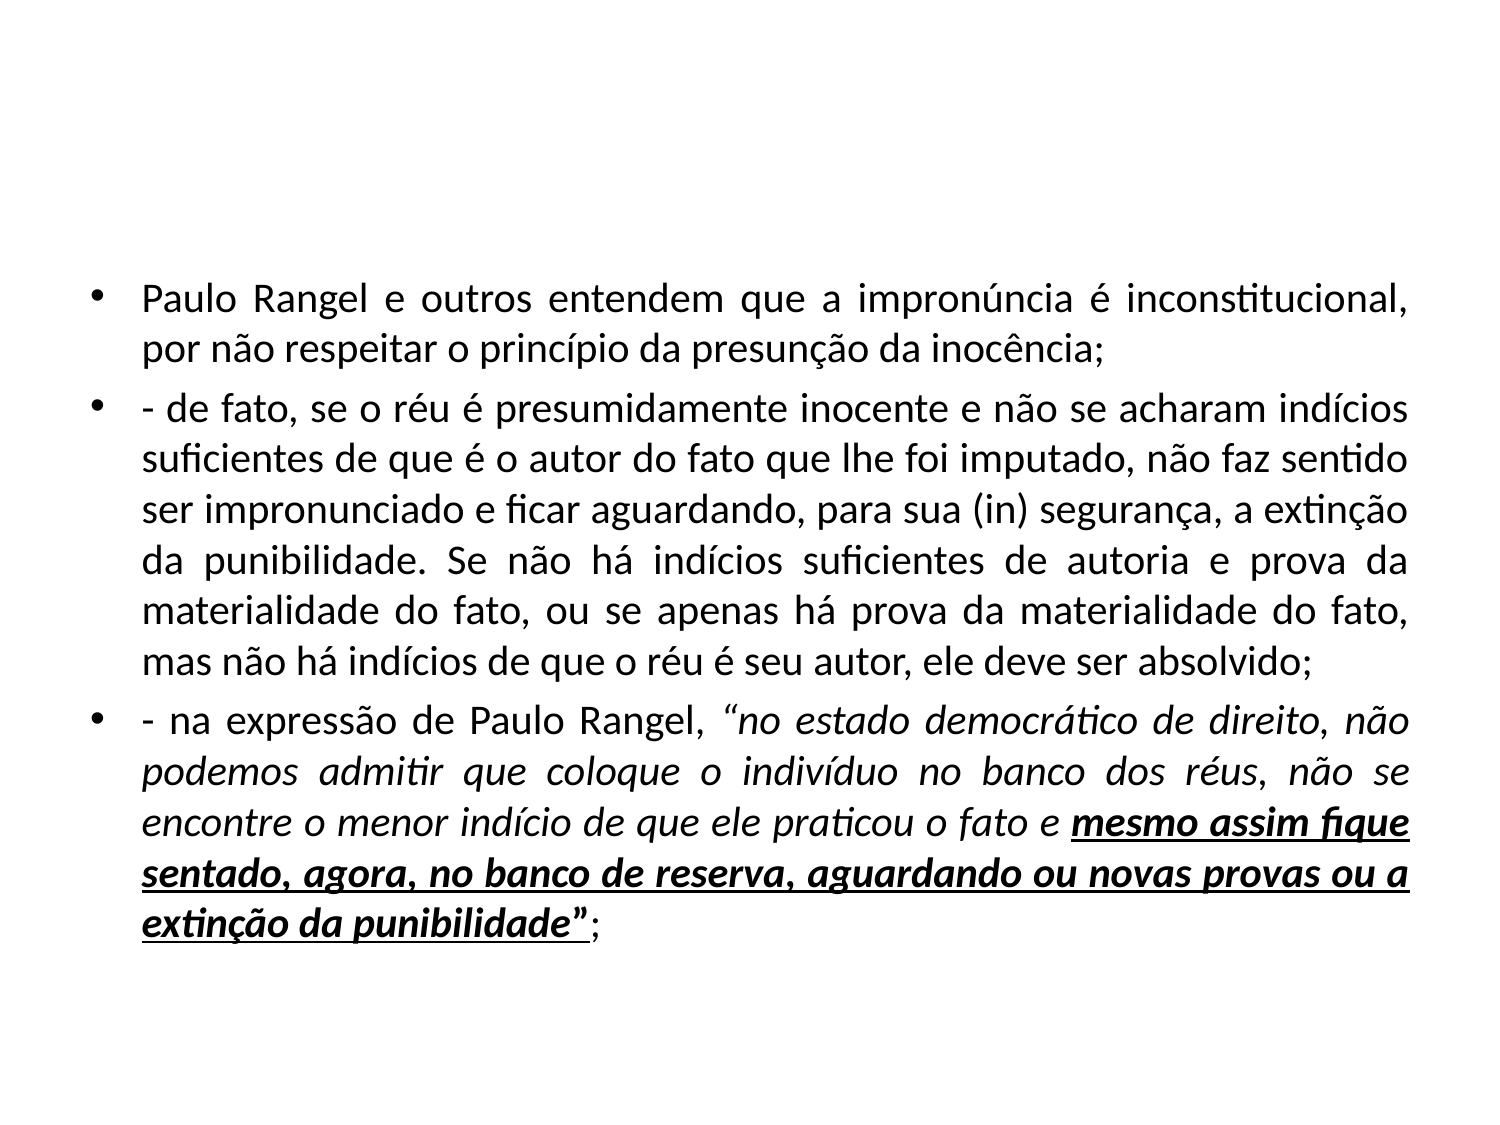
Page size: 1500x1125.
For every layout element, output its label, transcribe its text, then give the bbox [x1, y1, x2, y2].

list Paulo Rangel e outros entendem que a impronúncia é inconstitucional, por não respeitar o princípio da presunção da inocência; - de fato, se o réu é presumidamente inocente e não se acharam indícios suficientes de que é o autor do fato que lhe foi imputado, não faz sentido ser impronunciado e ficar aguardando, para sua (in) segurança, a extinção da punibilidade. Se não há indícios suficientes de autoria e prova da materialidade do fato, ou se apenas há prova da materialidade do fato, mas não há indícios de que o réu é seu autor, ele deve ser absolvido; - na expressão de Paulo Rangel, “no estado democrático de direito, não podemos admitir que coloque o indivíduo no banco dos réus, não se encontre o menor indício de que ele praticou o fato e mesmo assim fique sentado, agora, no banco de reserva, aguardando ou novas provas ou a extinção da punibilidade”; [75, 262, 1425, 1005]
